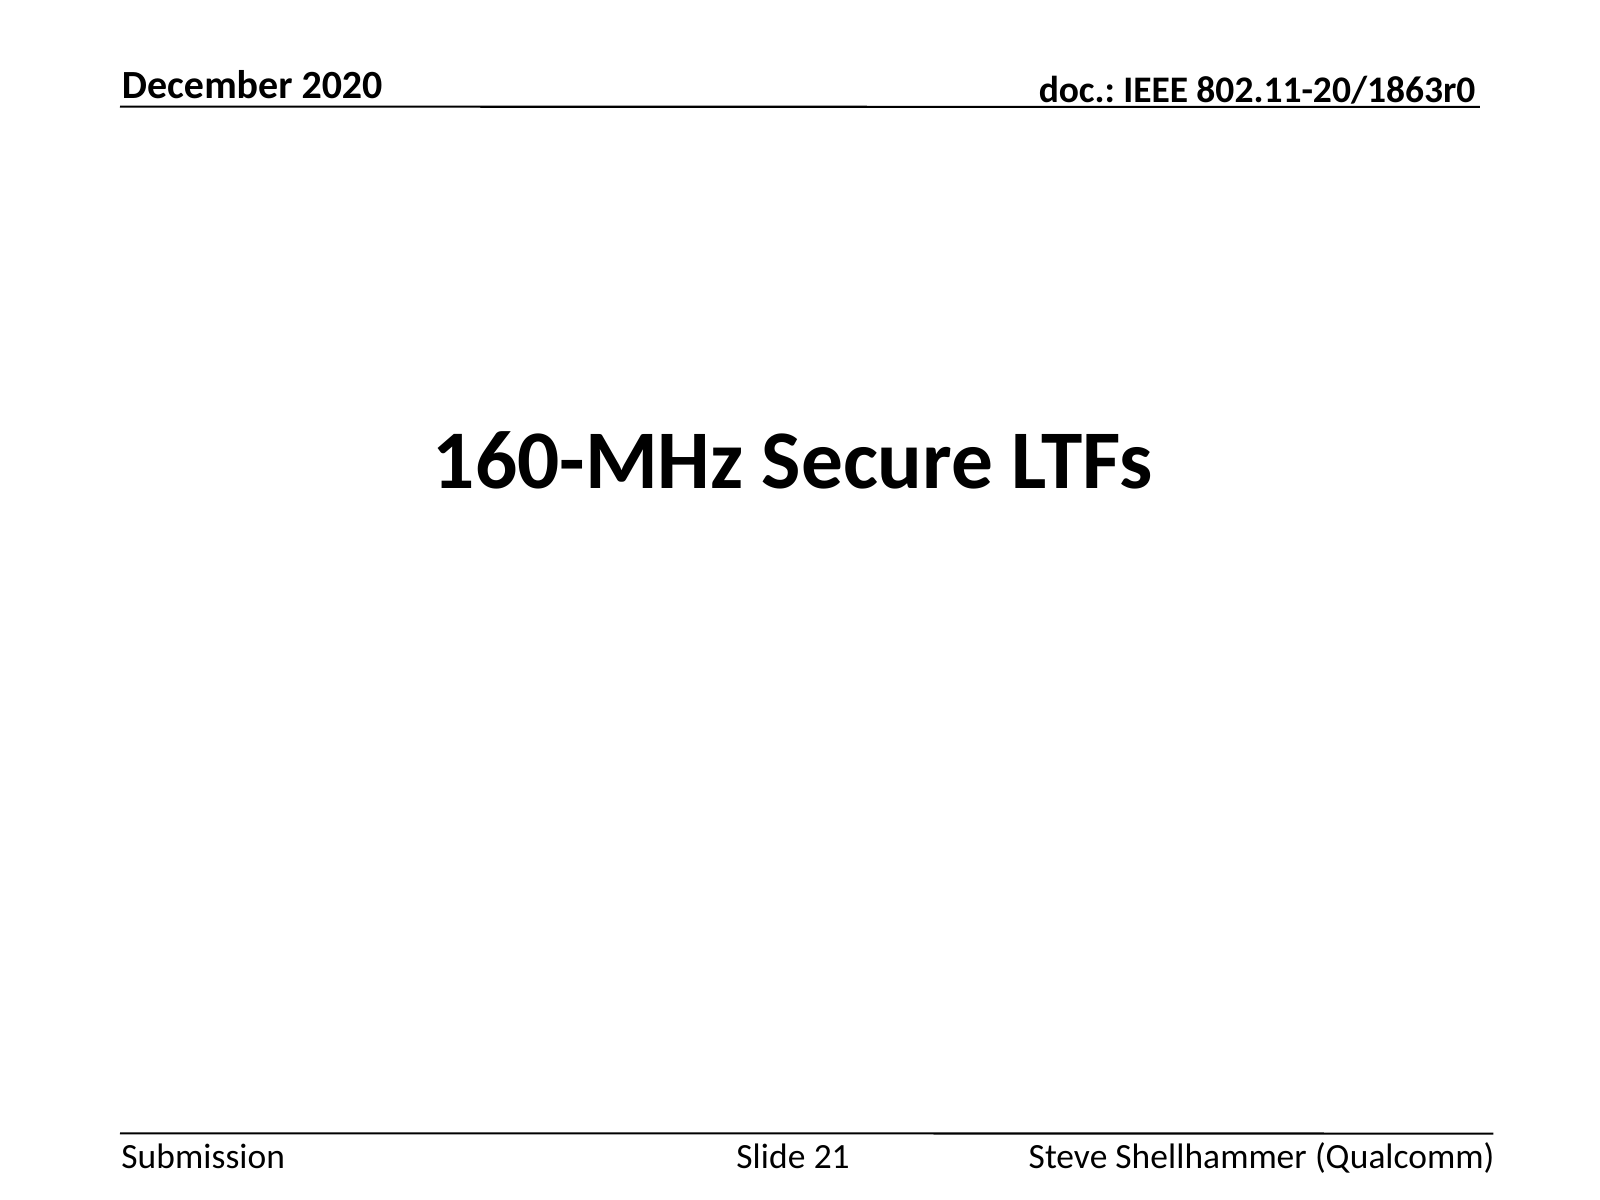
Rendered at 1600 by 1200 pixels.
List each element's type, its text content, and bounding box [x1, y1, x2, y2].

title 160-MHz Secure LTFs [112, 362, 1474, 550]
footer Steve Shellhammer (Qualcomm) [937, 1132, 1495, 1174]
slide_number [121, 58, 451, 107]
slide_number Slide 21 [733, 1132, 854, 1197]
